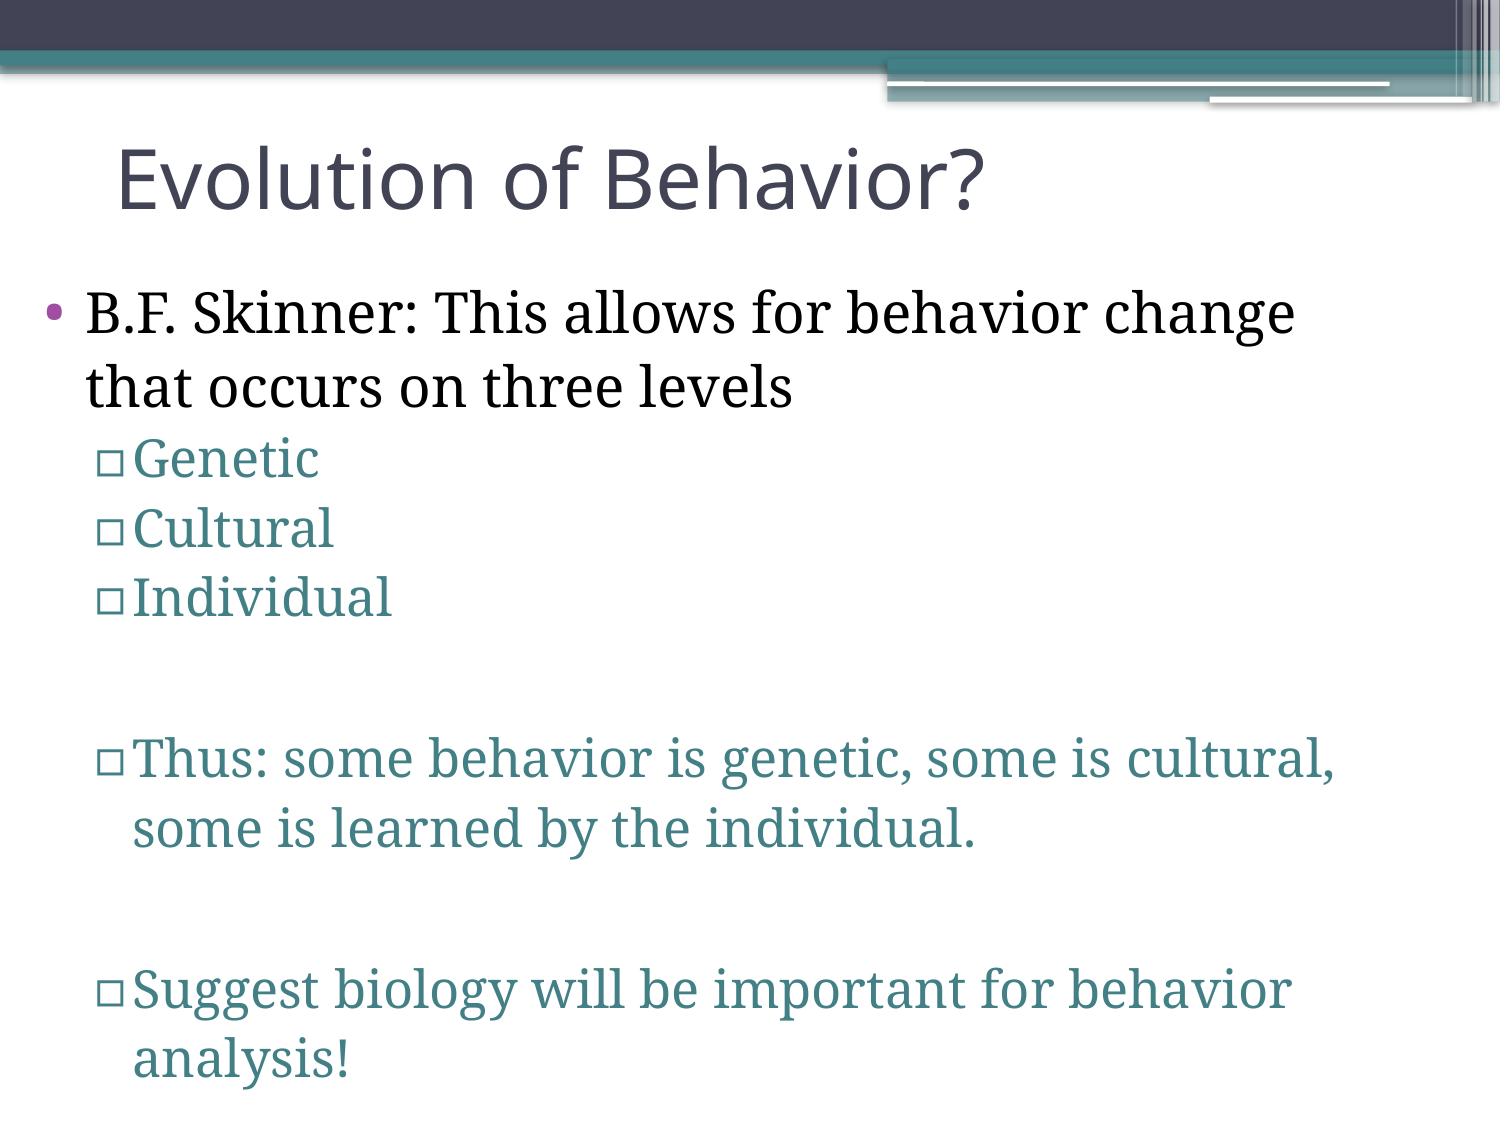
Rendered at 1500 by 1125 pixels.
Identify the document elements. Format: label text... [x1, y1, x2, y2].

title Evolution of Behavior? [99, 88, 1450, 264]
list B.F. Skinner: This allows for behavior change that occurs on three levels Genetic Cultural Individual Thus: some behavior is genetic, some is cultural, some is learned by the individual. Suggest biology will be important for behavior analysis! [12, 262, 1425, 1100]
